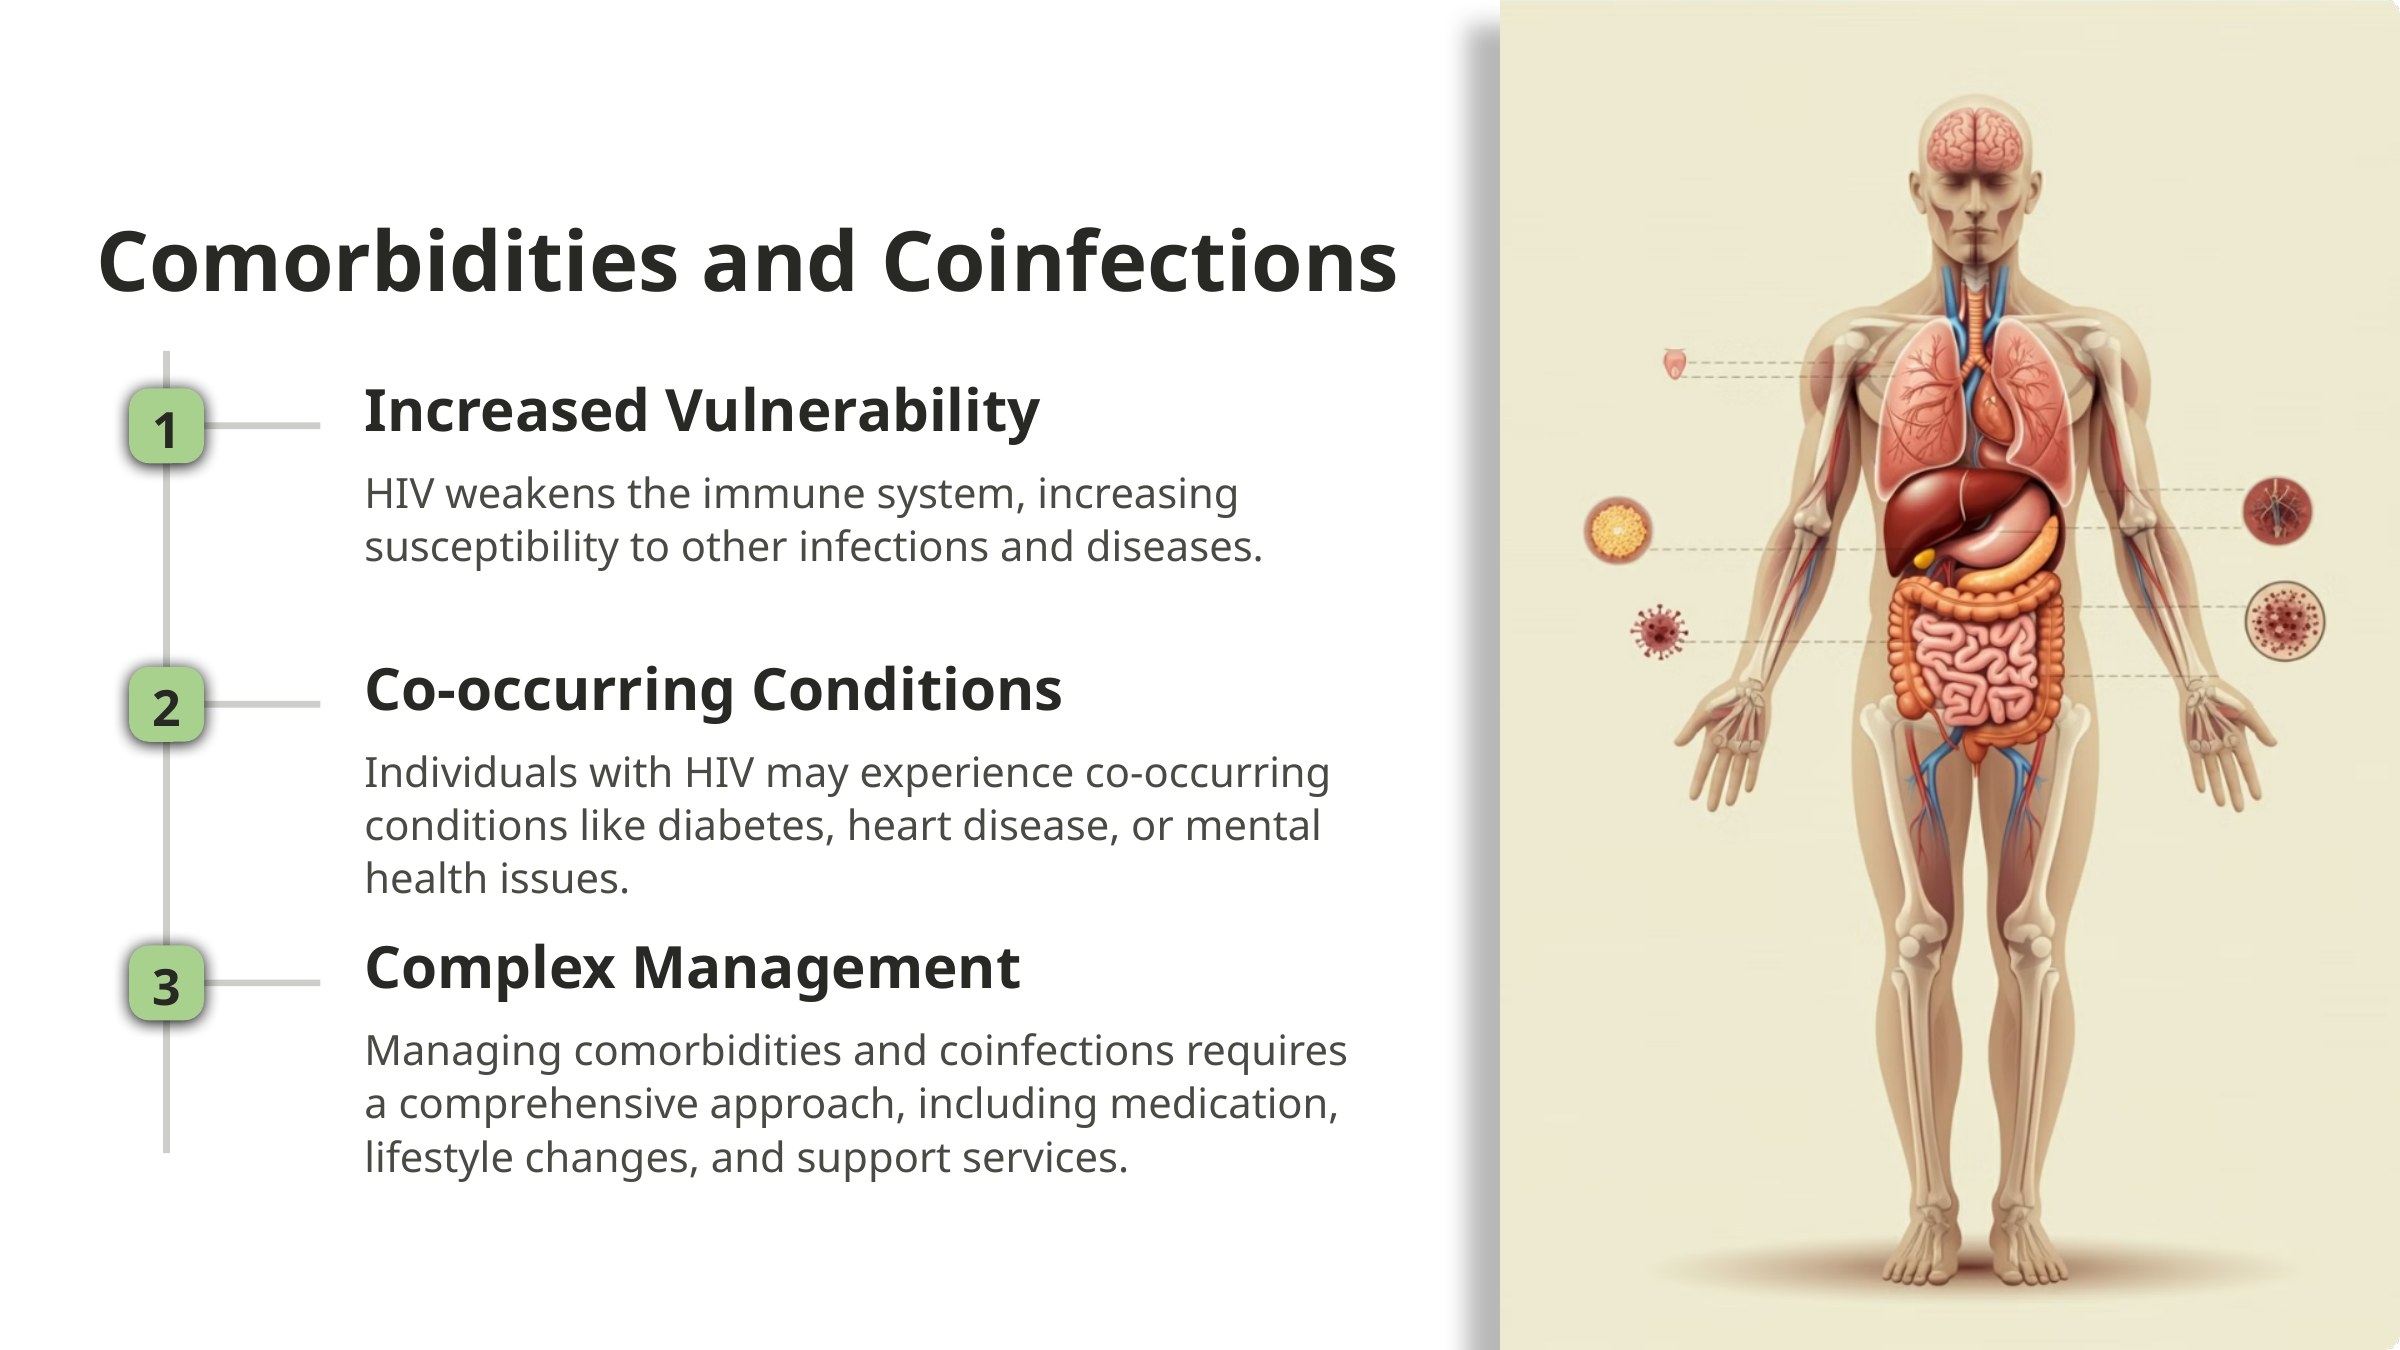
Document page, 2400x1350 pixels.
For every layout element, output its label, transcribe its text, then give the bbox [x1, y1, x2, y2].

text_box [163, 480, 170, 654]
text_box [129, 945, 205, 1021]
text_box [163, 350, 170, 376]
text_box [218, 422, 321, 430]
text_box Complex Management [349, 941, 770, 994]
text_box [129, 388, 205, 464]
text_box [163, 758, 170, 933]
text_box Co-occurring Conditions [349, 662, 805, 715]
picture [1499, 0, 2400, 1350]
text_box Comorbidities and Coinfections [81, 196, 1453, 301]
text_box 3 [152, 957, 182, 1008]
text_box Managing comorbidities and coinfections requires a comprehensive approach, including medication, lifestyle changes, and support services. [349, 1013, 1384, 1210]
text_box Individuals with HIV may experience co-occurring conditions like diabetes, heart disease, or mental health issues. [349, 734, 1384, 842]
text_box [0, 0, 1499, 1350]
text_box Increased Vulnerability [349, 384, 1000, 451]
text_box [129, 666, 205, 742]
text_box [218, 979, 321, 987]
text_box HIV weakens the immune system, increasing susceptibility to other infections and diseases. [349, 456, 1384, 563]
text_box [163, 1037, 170, 1154]
text_box 2 [152, 679, 182, 730]
text_box [218, 700, 321, 708]
text_box 1 [152, 400, 182, 451]
